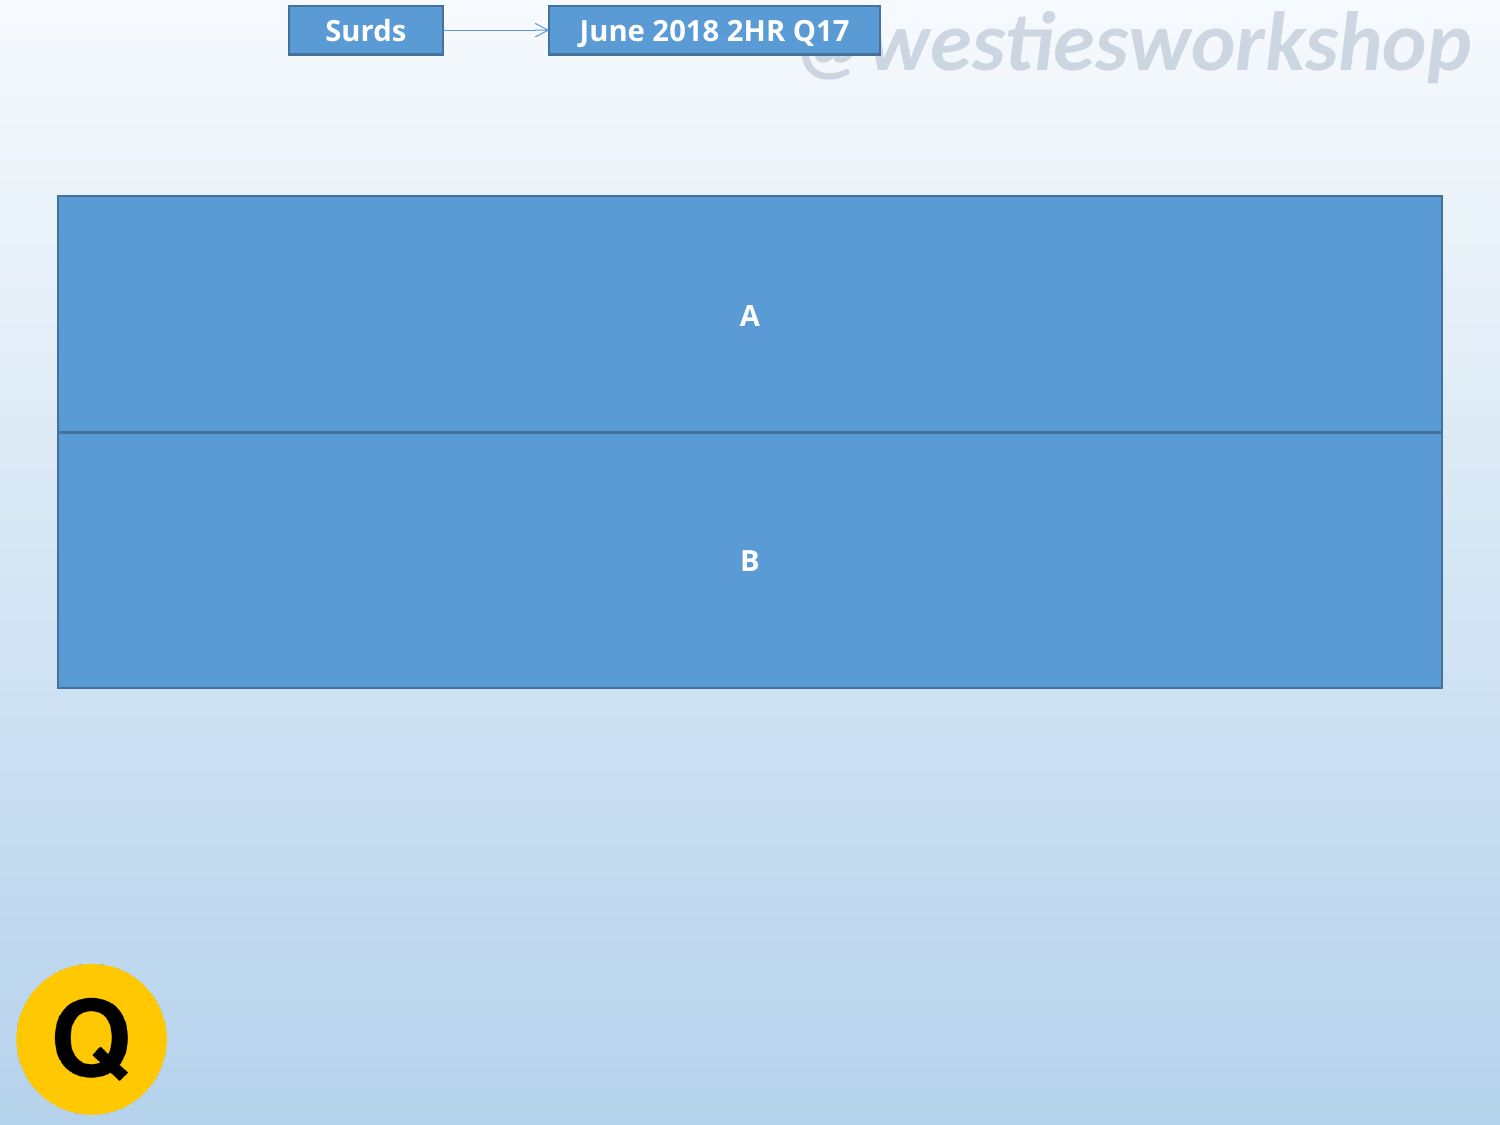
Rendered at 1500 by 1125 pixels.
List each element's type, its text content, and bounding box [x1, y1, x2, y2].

picture [57, 196, 1443, 688]
text_box June 2018 2HR Q17 [548, 5, 881, 56]
text_box Surds [288, 5, 444, 56]
picture [0, 940, 191, 1125]
